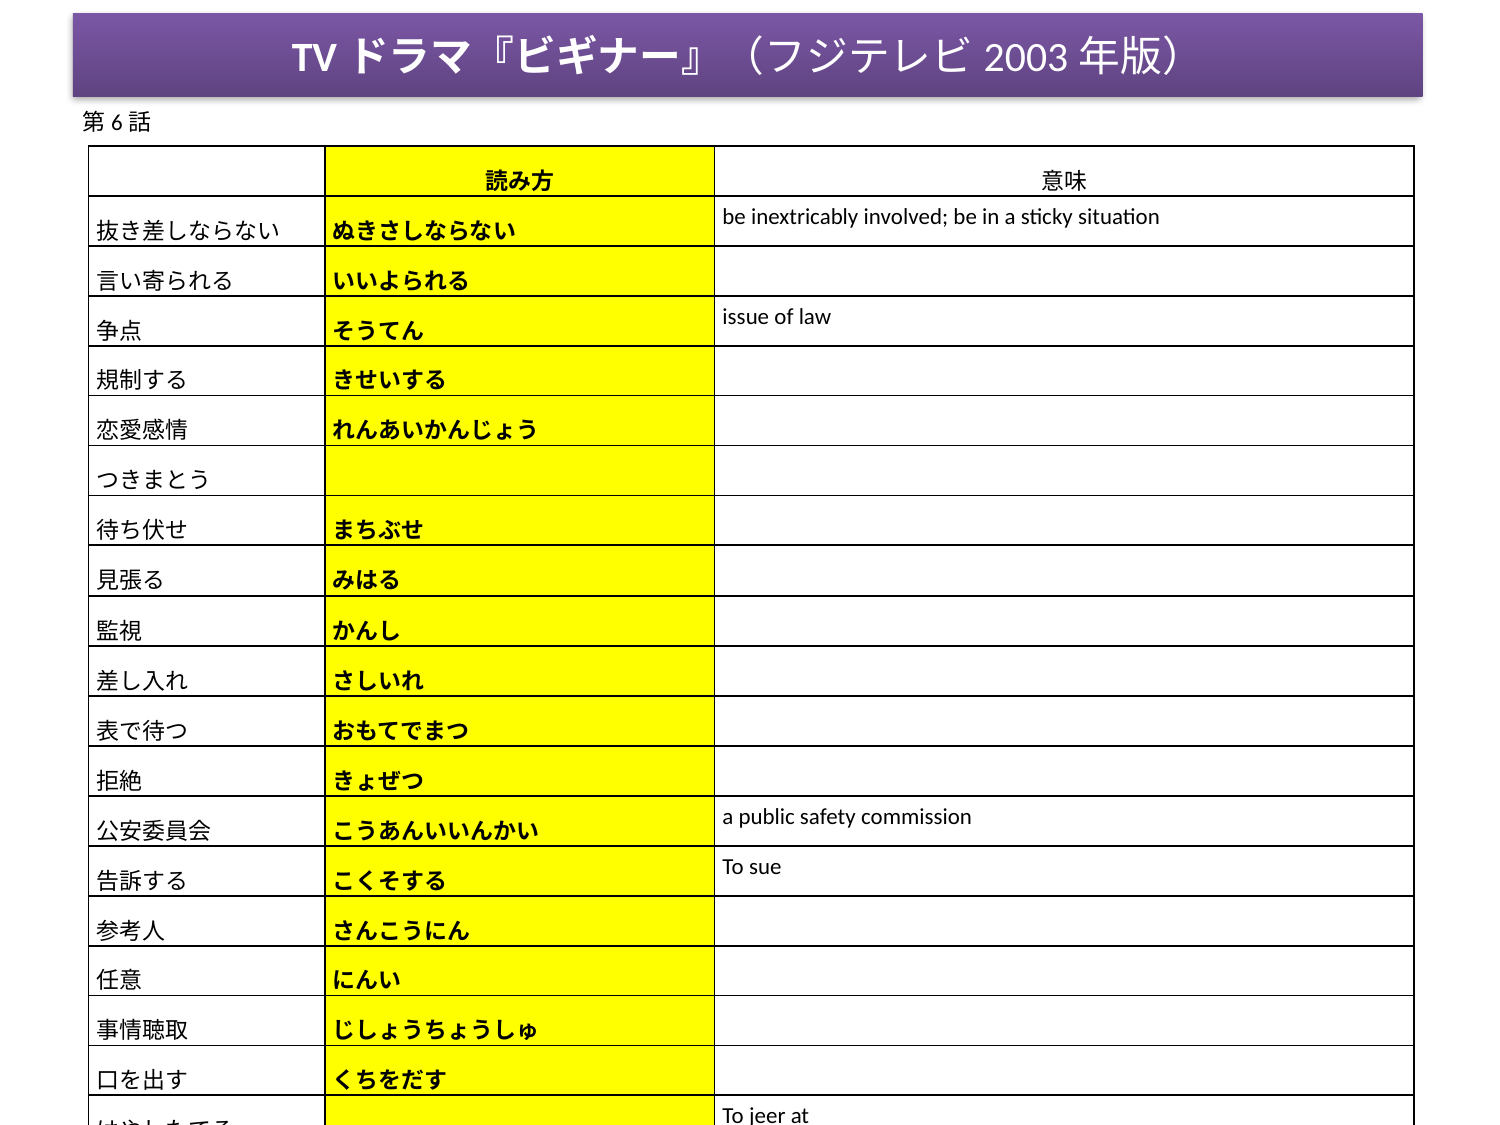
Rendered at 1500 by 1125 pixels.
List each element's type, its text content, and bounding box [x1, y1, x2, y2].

table_cell 言い寄られる [89, 247, 324, 295]
table_cell 告訴する [89, 847, 324, 895]
table_cell issue of law [715, 297, 1413, 345]
text_box 第6話 [67, 99, 167, 143]
table_cell 恋愛感情 [89, 396, 324, 445]
table_cell [715, 546, 1413, 595]
table_cell [715, 747, 1413, 795]
table_cell さしいれ [326, 647, 714, 695]
table_cell みはる [326, 546, 714, 595]
table_cell [326, 1096, 714, 1125]
table_cell [715, 897, 1413, 945]
table_header 読み方 [326, 147, 714, 195]
table_cell にんい [326, 947, 714, 995]
table_cell [715, 647, 1413, 695]
table_cell [715, 247, 1413, 295]
table_header 意味 [715, 147, 1413, 195]
table_cell 公安委員会 [89, 797, 324, 845]
table_cell じしょうちょうしゅ [326, 996, 714, 1045]
table_cell はやしたてる [89, 1096, 324, 1125]
table_cell To sue [715, 847, 1413, 895]
table_cell くちをだす [326, 1046, 714, 1094]
table_cell [715, 697, 1413, 745]
table_cell れんあいかんじょう [326, 396, 714, 445]
table_cell 口を出す [89, 1046, 324, 1094]
table_cell まちぶせ [326, 496, 714, 544]
table_cell [715, 1046, 1413, 1094]
table_cell 事情聴取 [89, 996, 324, 1045]
table_cell 規制する [89, 347, 324, 395]
table_cell [326, 446, 714, 495]
table_cell [715, 347, 1413, 395]
table_cell 任意 [89, 947, 324, 995]
table_cell [715, 947, 1413, 995]
table_cell [715, 446, 1413, 495]
table_cell 待ち伏せ [89, 496, 324, 544]
table_cell きょぜつ [326, 747, 714, 795]
table_cell a public safety commission [715, 797, 1413, 845]
table_cell こうあんいいんかい [326, 797, 714, 845]
table_cell To jeer at [715, 1096, 1413, 1125]
table_header [89, 147, 324, 195]
table_cell 監視 [89, 597, 324, 645]
table_cell [715, 996, 1413, 1045]
table_cell かんし [326, 597, 714, 645]
title TVドラマ『ビギナー』（フジテレビ2003年版） [72, 13, 1423, 97]
table_cell そうてん [326, 297, 714, 345]
table_cell [715, 496, 1413, 544]
table_cell おもてでまつ [326, 697, 714, 745]
table_cell 拒絶 [89, 747, 324, 795]
table_cell つきまとう [89, 446, 324, 495]
table_cell きせいする [326, 347, 714, 395]
table_cell be inextricably involved; be in a sticky situation [715, 197, 1413, 245]
table_cell [715, 396, 1413, 445]
table_cell 見張る [89, 546, 324, 595]
table_cell こくそする [326, 847, 714, 895]
table_cell [715, 597, 1413, 645]
table_cell いいよられる [326, 247, 714, 295]
table_cell 争点 [89, 297, 324, 345]
table_cell 差し入れ [89, 647, 324, 695]
table_cell 参考人 [89, 897, 324, 945]
table_cell ぬきさしならない [326, 197, 714, 245]
table_cell さんこうにん [326, 897, 714, 945]
table_cell 表で待つ [89, 697, 324, 745]
table_cell 抜き差しならない [89, 197, 324, 245]
